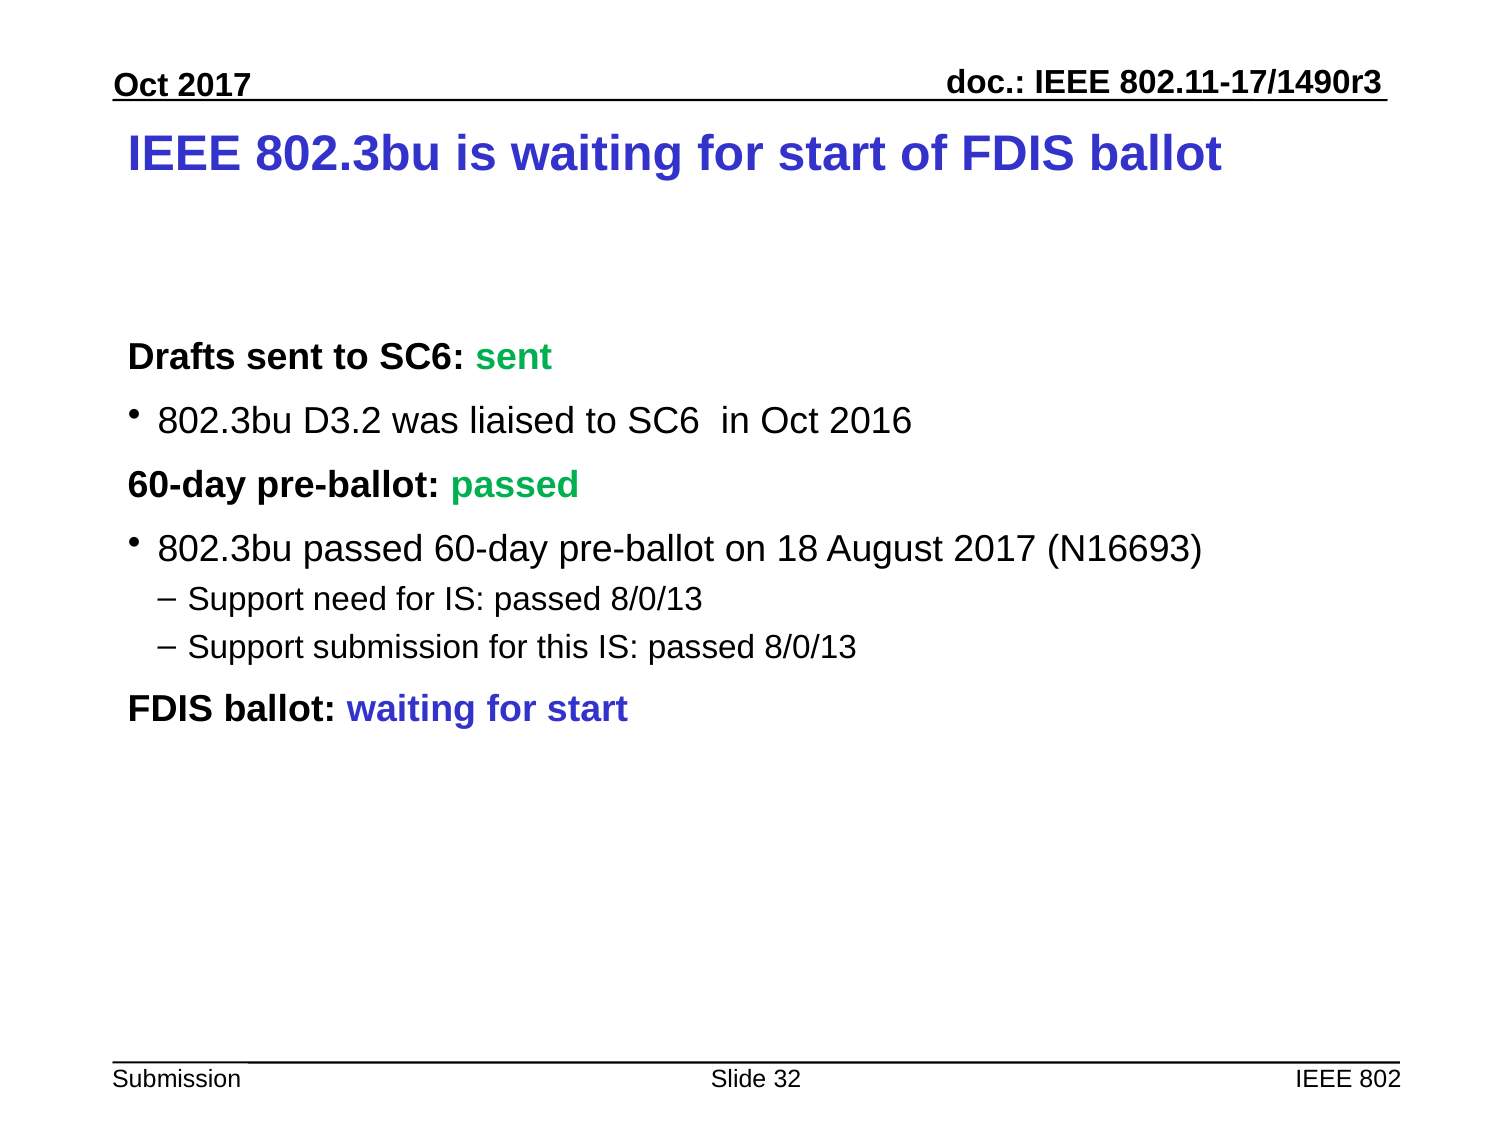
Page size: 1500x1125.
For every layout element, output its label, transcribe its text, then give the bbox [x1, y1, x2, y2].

title IEEE 802.3bu is waiting for start of FDIS ballot [112, 112, 1388, 288]
list Drafts sent to SC6: sent 802.3bu D3.2 was liaised to SC6 in Oct 2016 60-day pre-ballot: passed 802.3bu passed 60-day pre-ballot on 18 August 2017 (N16693) Support need for IS: passed 8/0/13 Support submission for this IS: passed 8/0/13 FDIS ballot: waiting for start [112, 324, 1388, 1000]
footer IEEE 802 [1294, 1061, 1402, 1093]
slide_number Slide 32 [709, 1061, 803, 1093]
